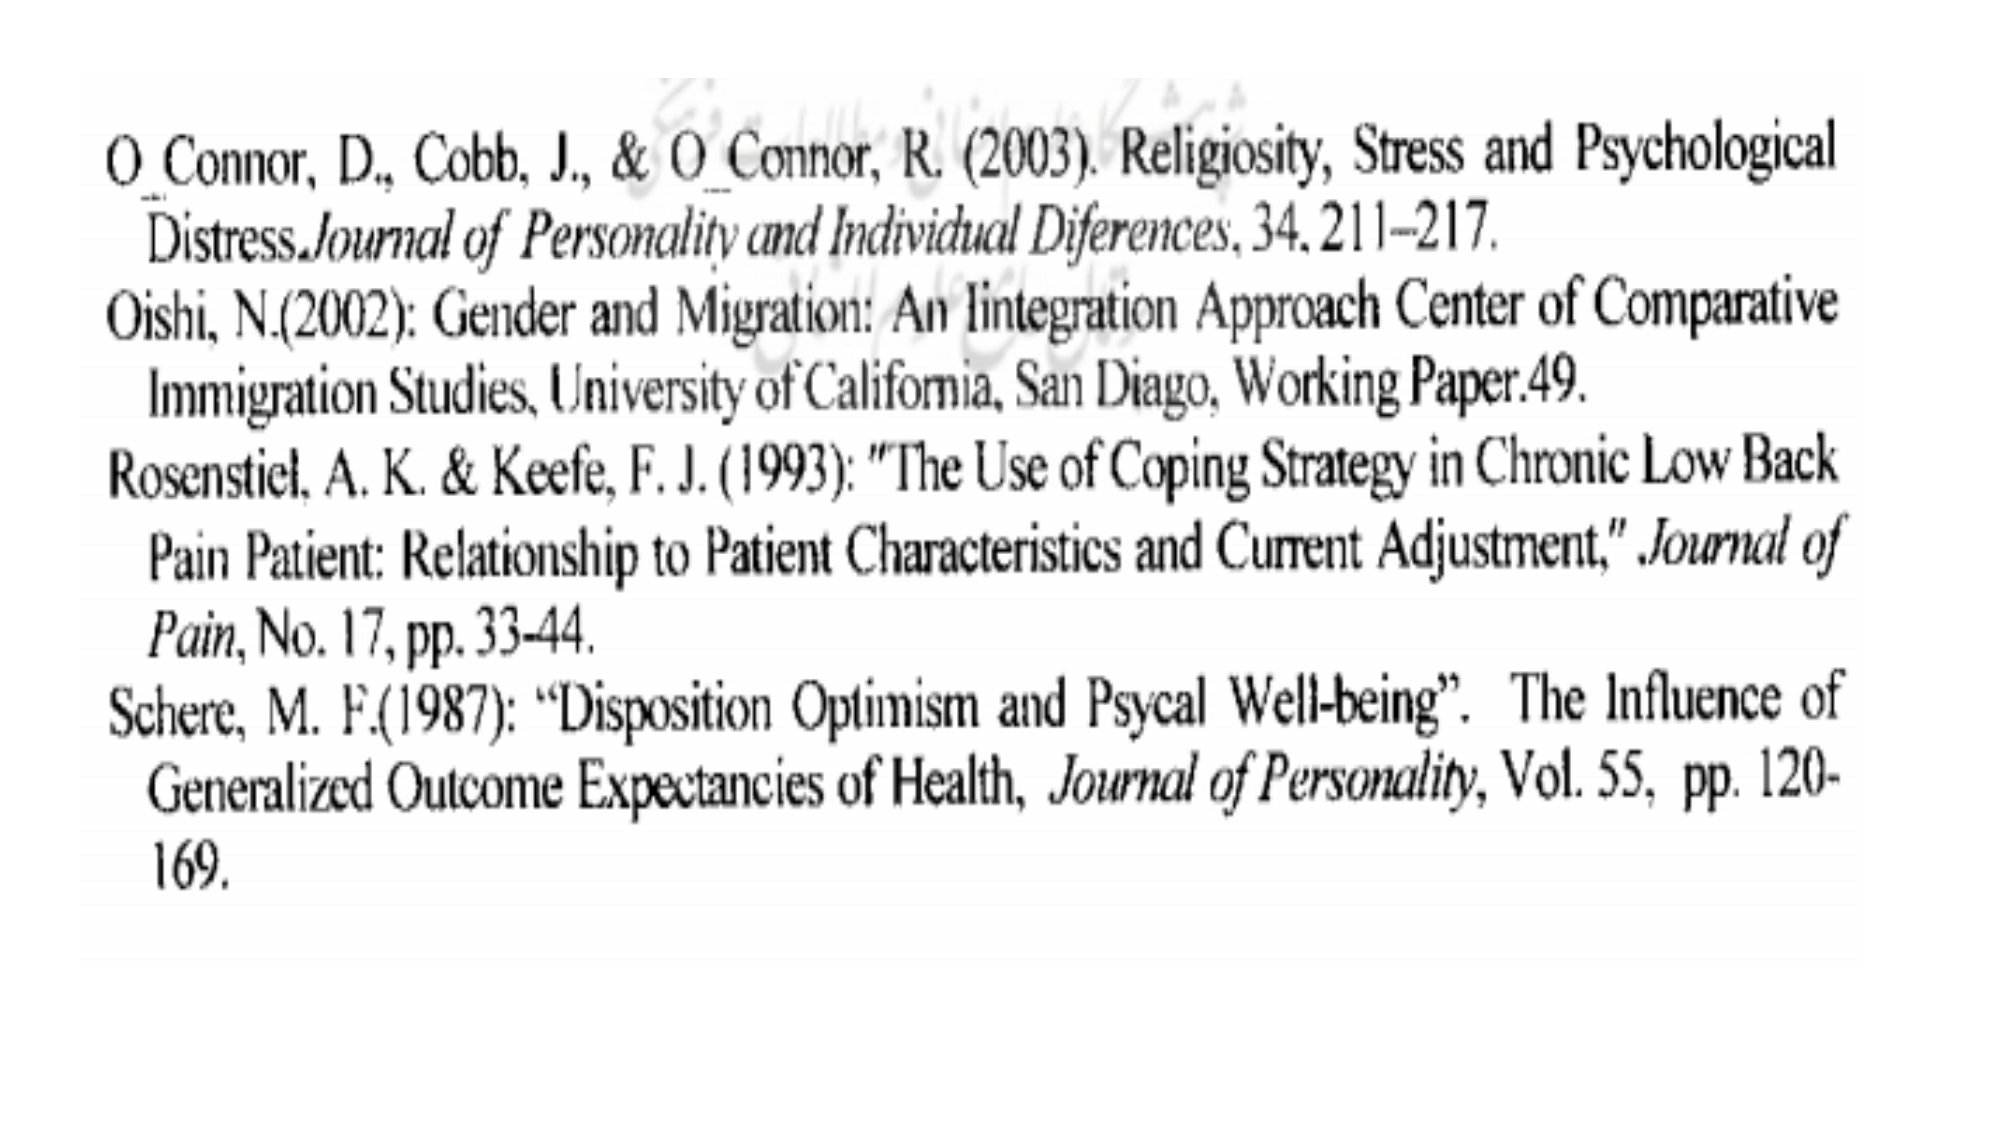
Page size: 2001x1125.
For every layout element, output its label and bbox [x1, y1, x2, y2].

list [80, 78, 1863, 972]
